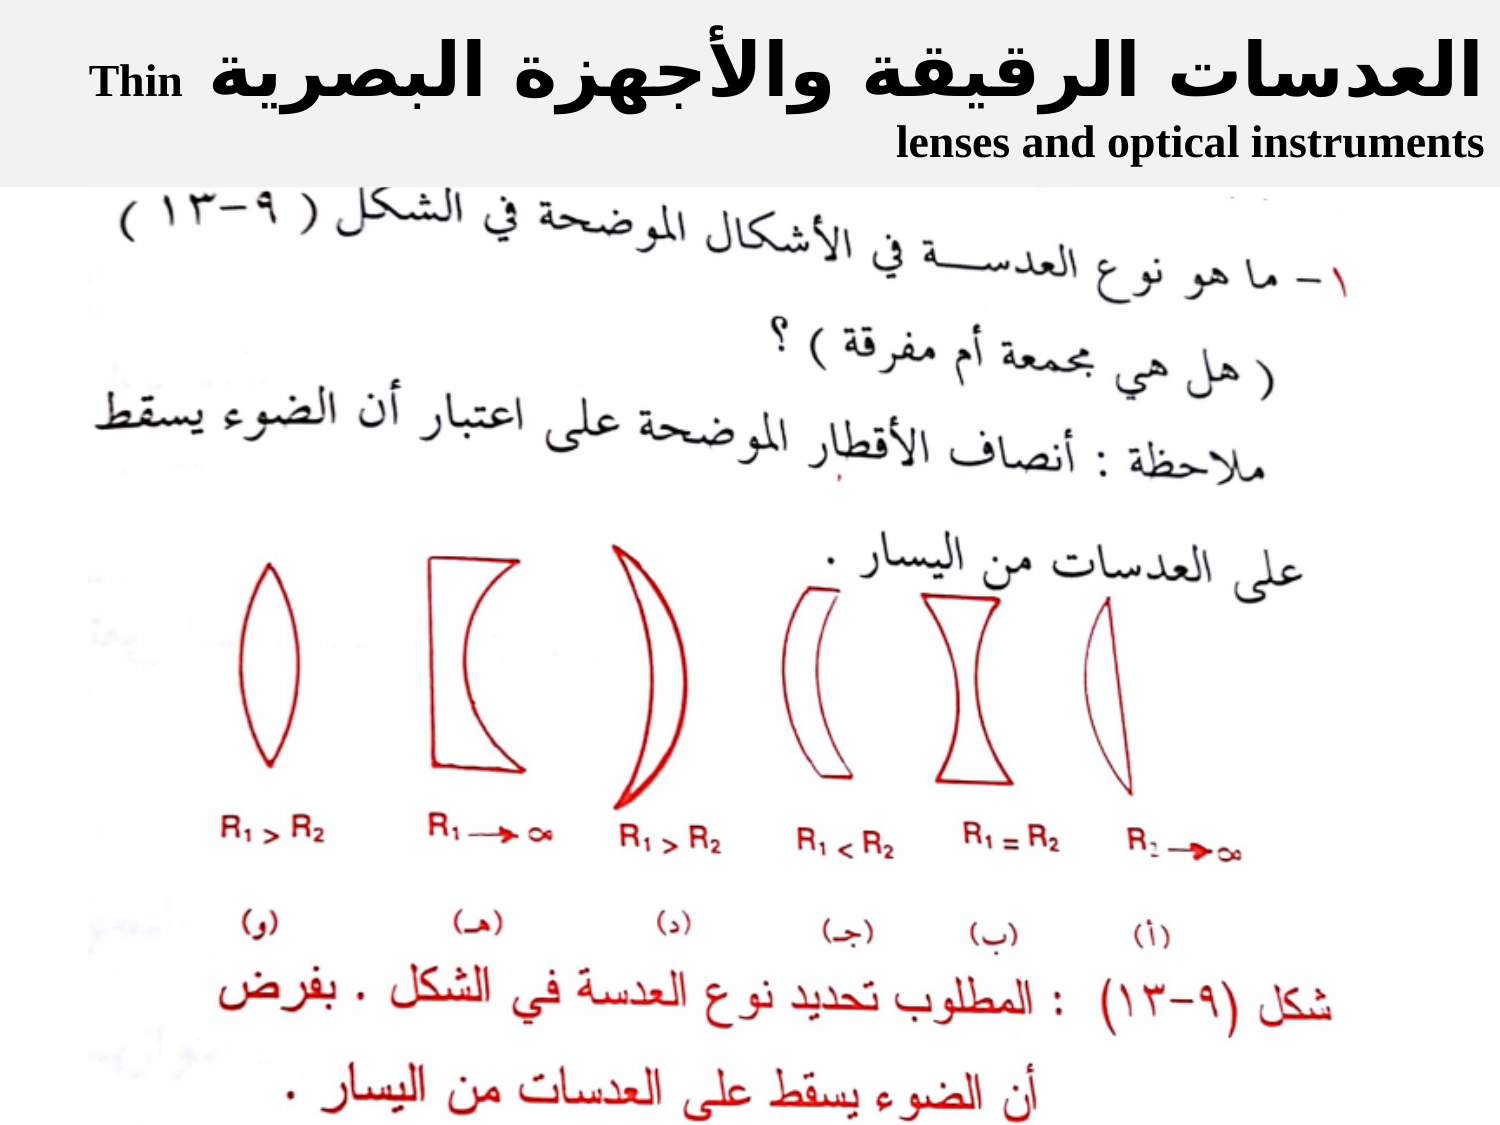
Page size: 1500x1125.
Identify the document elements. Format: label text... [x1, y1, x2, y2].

picture [88, 178, 1356, 1125]
text_box العدسات الرقيقة والأجهزة البصرية Thin lenses and optical instruments [0, 0, 1500, 188]
